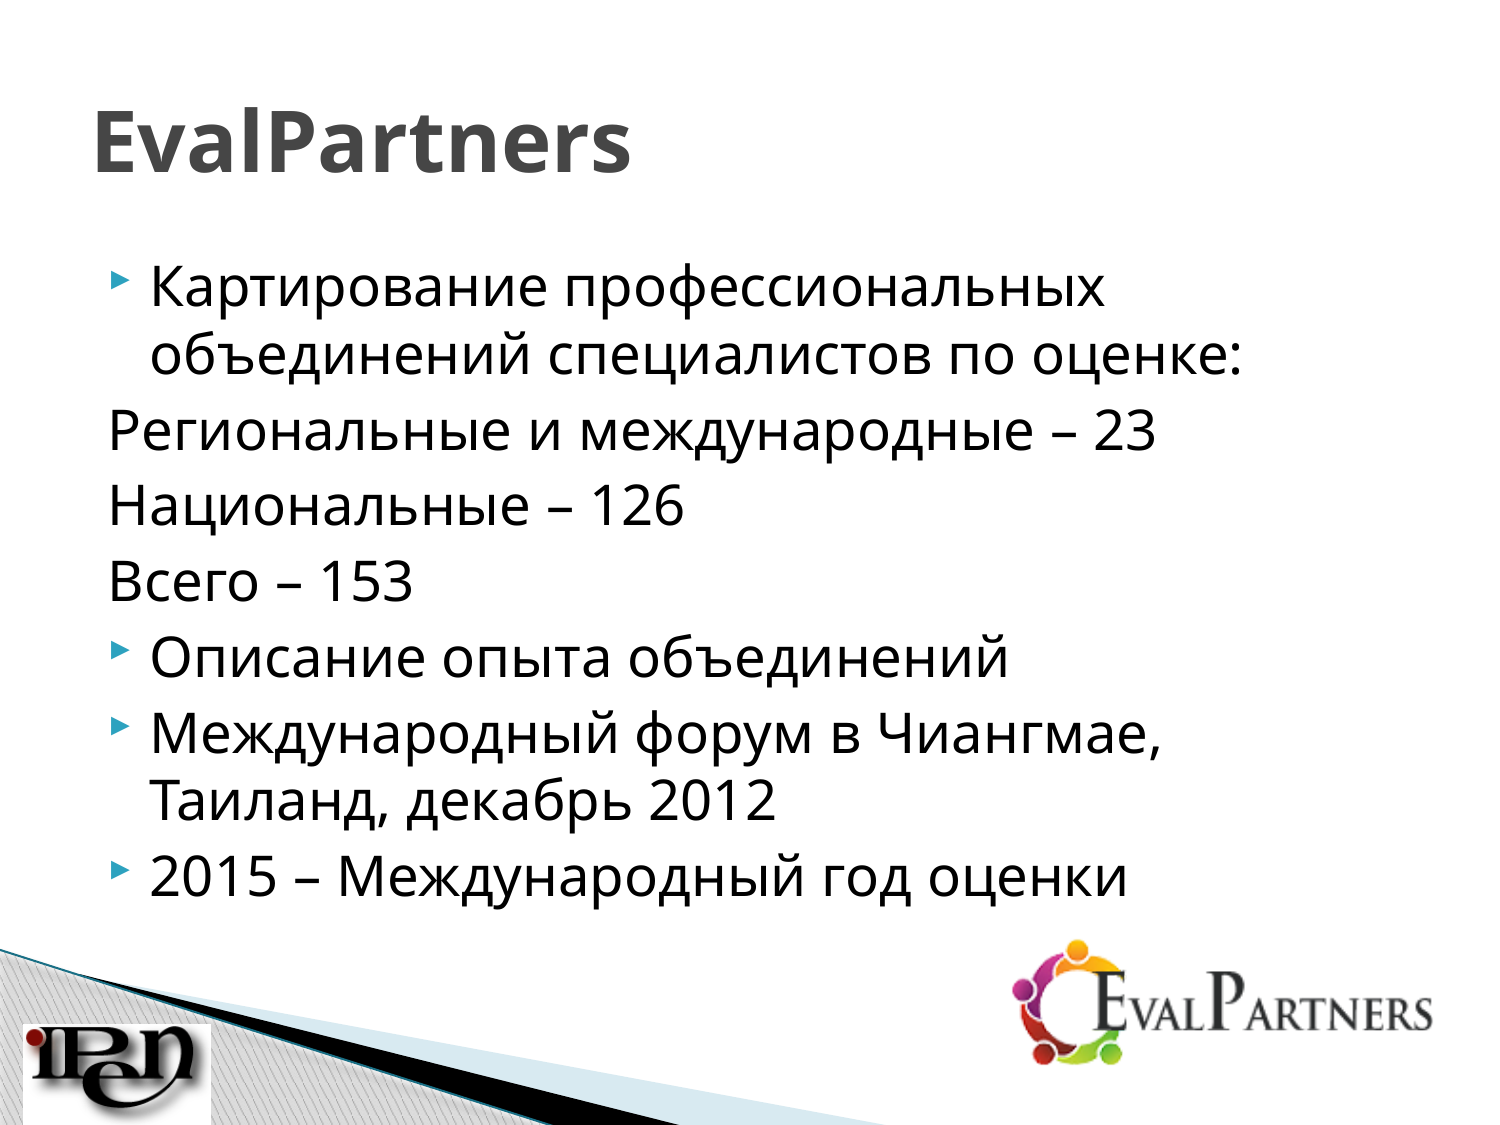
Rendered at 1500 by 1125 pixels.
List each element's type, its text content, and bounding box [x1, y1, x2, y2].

list Картирование профессиональных объединений специалистов по оценке: Региональные и международные – 23 Национальные – 126 Всего – 153 Описание опыта объединений Международный форум в Чиангмае, Таиланд, декабрь 2012 2015 – Международный год оценки [75, 242, 1425, 986]
title EvalPartners [75, 45, 1425, 233]
picture [23, 1024, 212, 1125]
picture [1003, 928, 1441, 1075]
